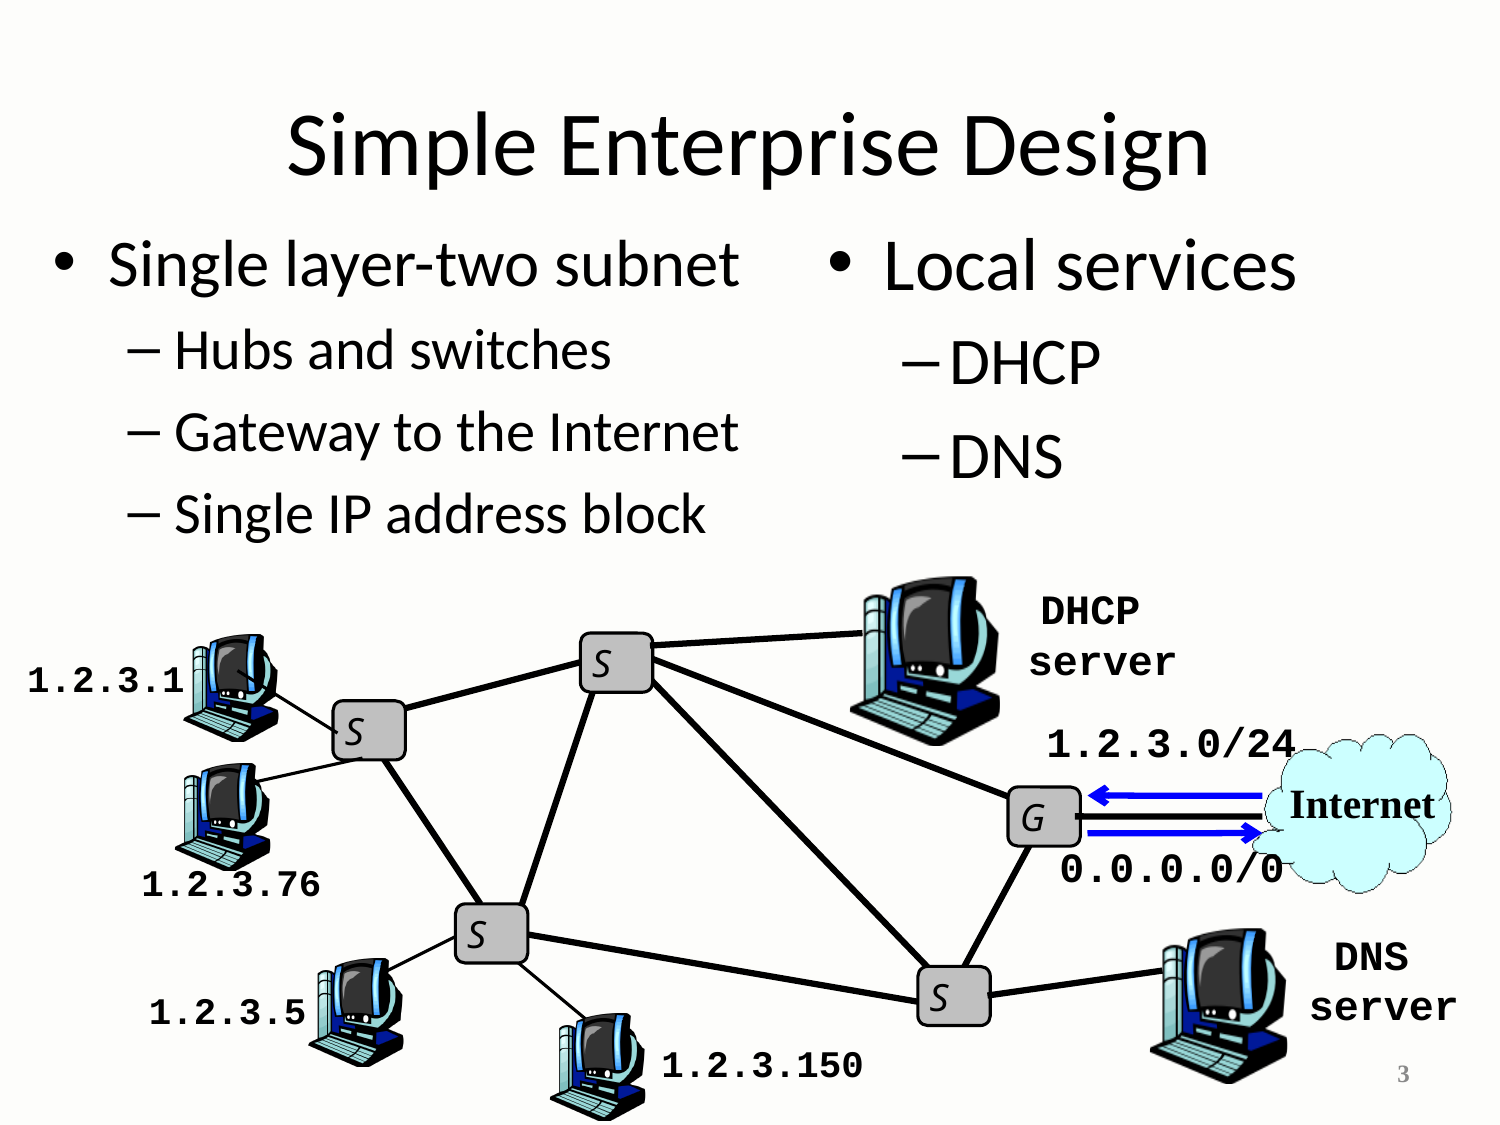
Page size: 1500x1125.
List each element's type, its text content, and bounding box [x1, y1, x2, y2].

text_box DHCP server [1012, 576, 1193, 691]
text_box 1.2.3.76 [126, 851, 337, 912]
text_box S [455, 903, 528, 964]
text_box 1.2.3.150 [649, 1032, 879, 1093]
text_box 1.2.3.1 [12, 647, 177, 708]
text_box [1249, 723, 1462, 905]
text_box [849, 575, 1001, 746]
text_box S [332, 700, 406, 760]
text_box 1.2.3.0/24 [1031, 708, 1311, 773]
text_box G [1007, 786, 1081, 847]
list Local services DHCP DNS [812, 207, 1475, 950]
list Single layer-two subnet Hubs and switches Gateway to the Internet Single IP address block [37, 212, 775, 955]
title Simple Enterprise Design [75, 45, 1425, 233]
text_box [182, 632, 279, 742]
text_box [174, 761, 271, 871]
text_box [356, 644, 1036, 1035]
text_box S [580, 633, 653, 693]
text_box S [917, 966, 991, 1026]
text_box 0.0.0.0/0 [1044, 833, 1244, 898]
text_box DNS server [1294, 921, 1474, 1037]
slide_number 3 [1074, 1042, 1425, 1103]
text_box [549, 1011, 646, 1121]
text_box 1.2.3.5 [134, 979, 302, 1040]
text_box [307, 957, 404, 1067]
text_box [1149, 927, 1288, 1084]
